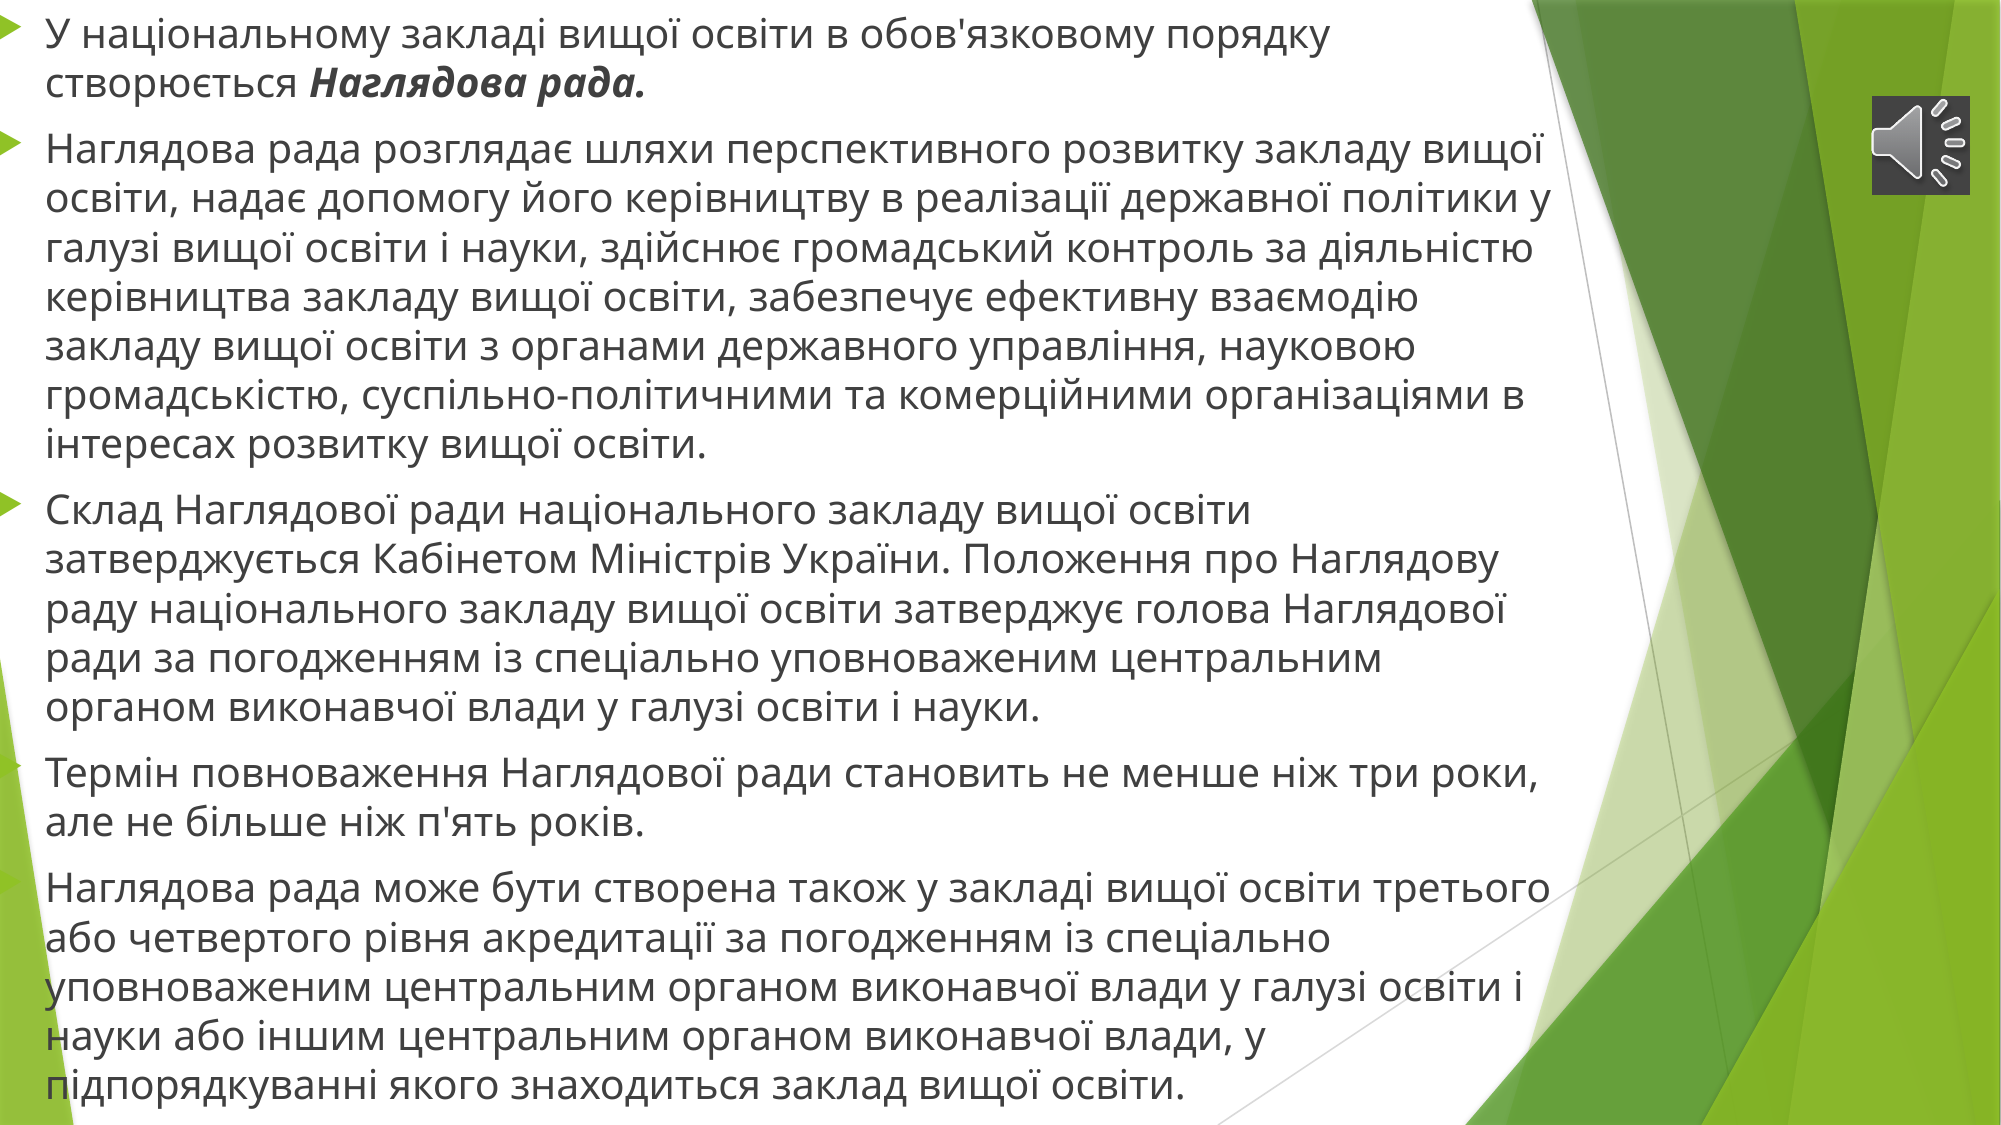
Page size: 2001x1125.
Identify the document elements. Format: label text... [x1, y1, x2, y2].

picture [1870, 95, 1972, 197]
list У національному закладі вищої освіти в обов'язковому порядку створюється Наглядова рада. Наглядова рада розглядає шляхи перспективного розвитку закладу вищої освіти, надає допомогу його керівництву в реалізації державної політики у галузі вищої освіти і науки, здійснює громадський контроль за діяльністю керівництва закладу вищої освіти, забезпечує ефективну взаємодію закладу вищої освіти з органами державного управління, науковою громадськістю, суспільно-політичними та комерційними організаціями в інтересах розвитку вищої освіти. Склад Наглядової ради національного закладу вищої освіти затверджується Кабінетом Міністрів України. Положення про Наглядову раду національного закладу вищої освіти затверджує голова Наглядової ради за погодженням із спеціально уповноваженим центральним органом виконавчої влади у галузі освіти і науки. Термін повноваження Наглядової ради становить не менше ніж три роки, але не більше ніж п'ять років. Наглядова рада може бути створена також у закладі вищої освіти третього або четвертого рівня акредитації за погодженням із спеціально уповноваженим центральним органом виконавчої влади у галузі освіти і науки або іншим центральним органом виконавчої влади, у підпорядкуванні якого знаходиться заклад вищої освіти. [0, 0, 1578, 1125]
